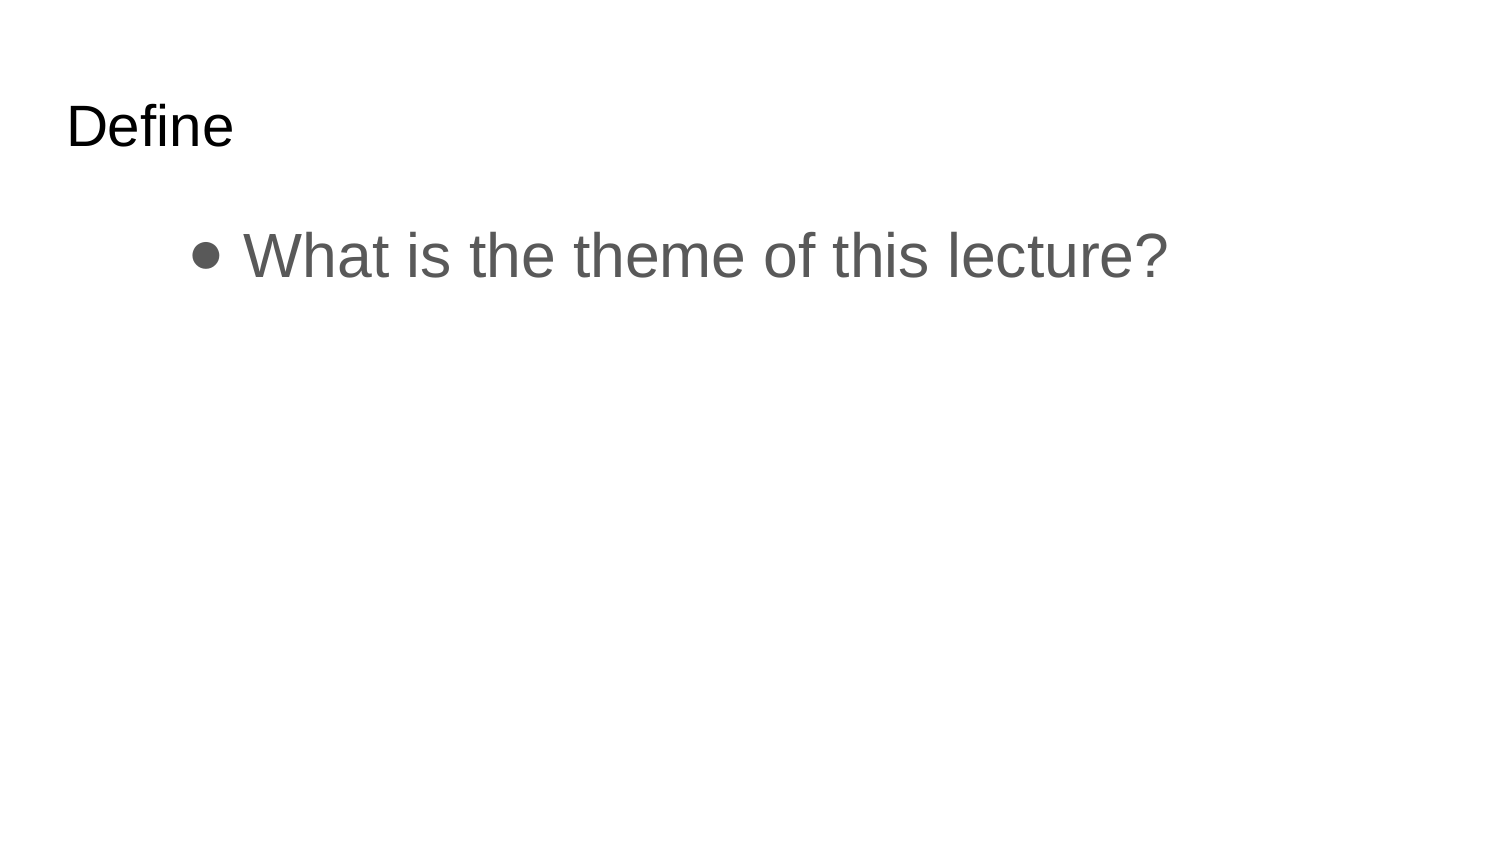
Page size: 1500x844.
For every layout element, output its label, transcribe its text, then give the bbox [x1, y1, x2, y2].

list What is the theme of this lecture? [154, 188, 1407, 797]
title Define [51, 72, 1449, 167]
